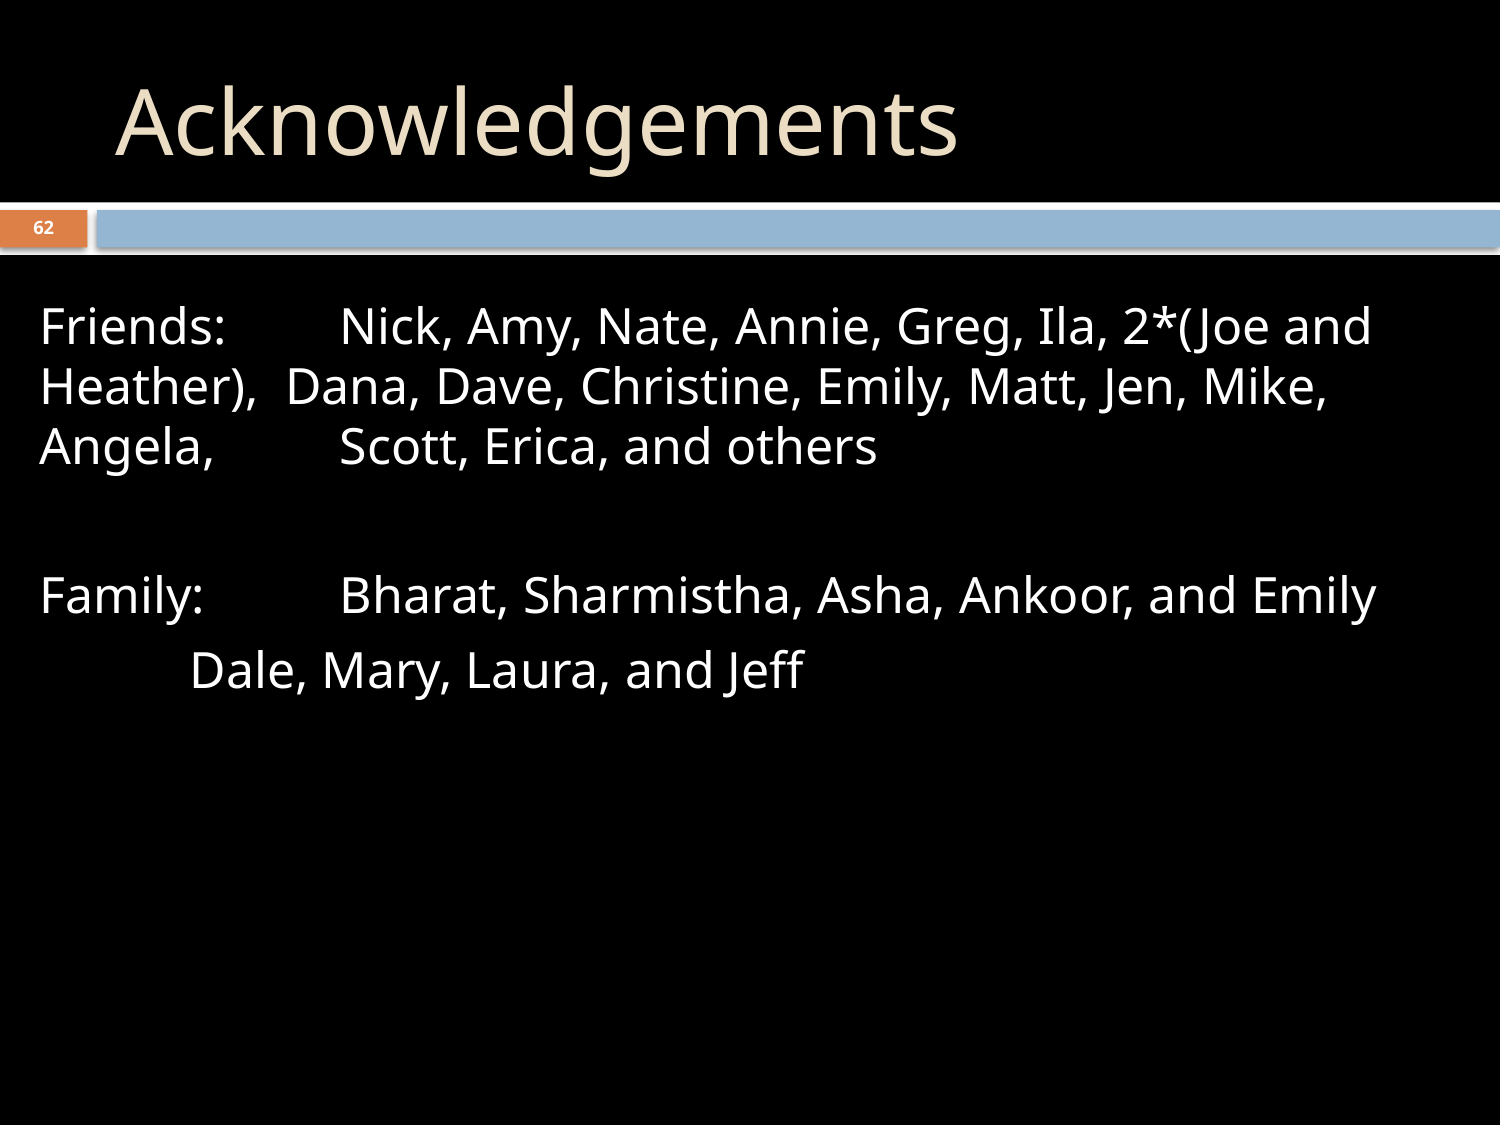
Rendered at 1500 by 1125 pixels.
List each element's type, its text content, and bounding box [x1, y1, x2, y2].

title Acknowledgements [100, 37, 1438, 200]
slide_number 62 [0, 208, 88, 249]
list Friends: Nick, Amy, Nate, Annie, Greg, Ila, 2*(Joe and Heather), Dana, Dave, Christine, Emily, Matt, Jen, Mike, Angela, Scott, Erica, and others Family: Bharat, Sharmistha, Asha, Ankoor, and Emily Dale, Mary, Laura, and Jeff [24, 287, 1497, 1125]
